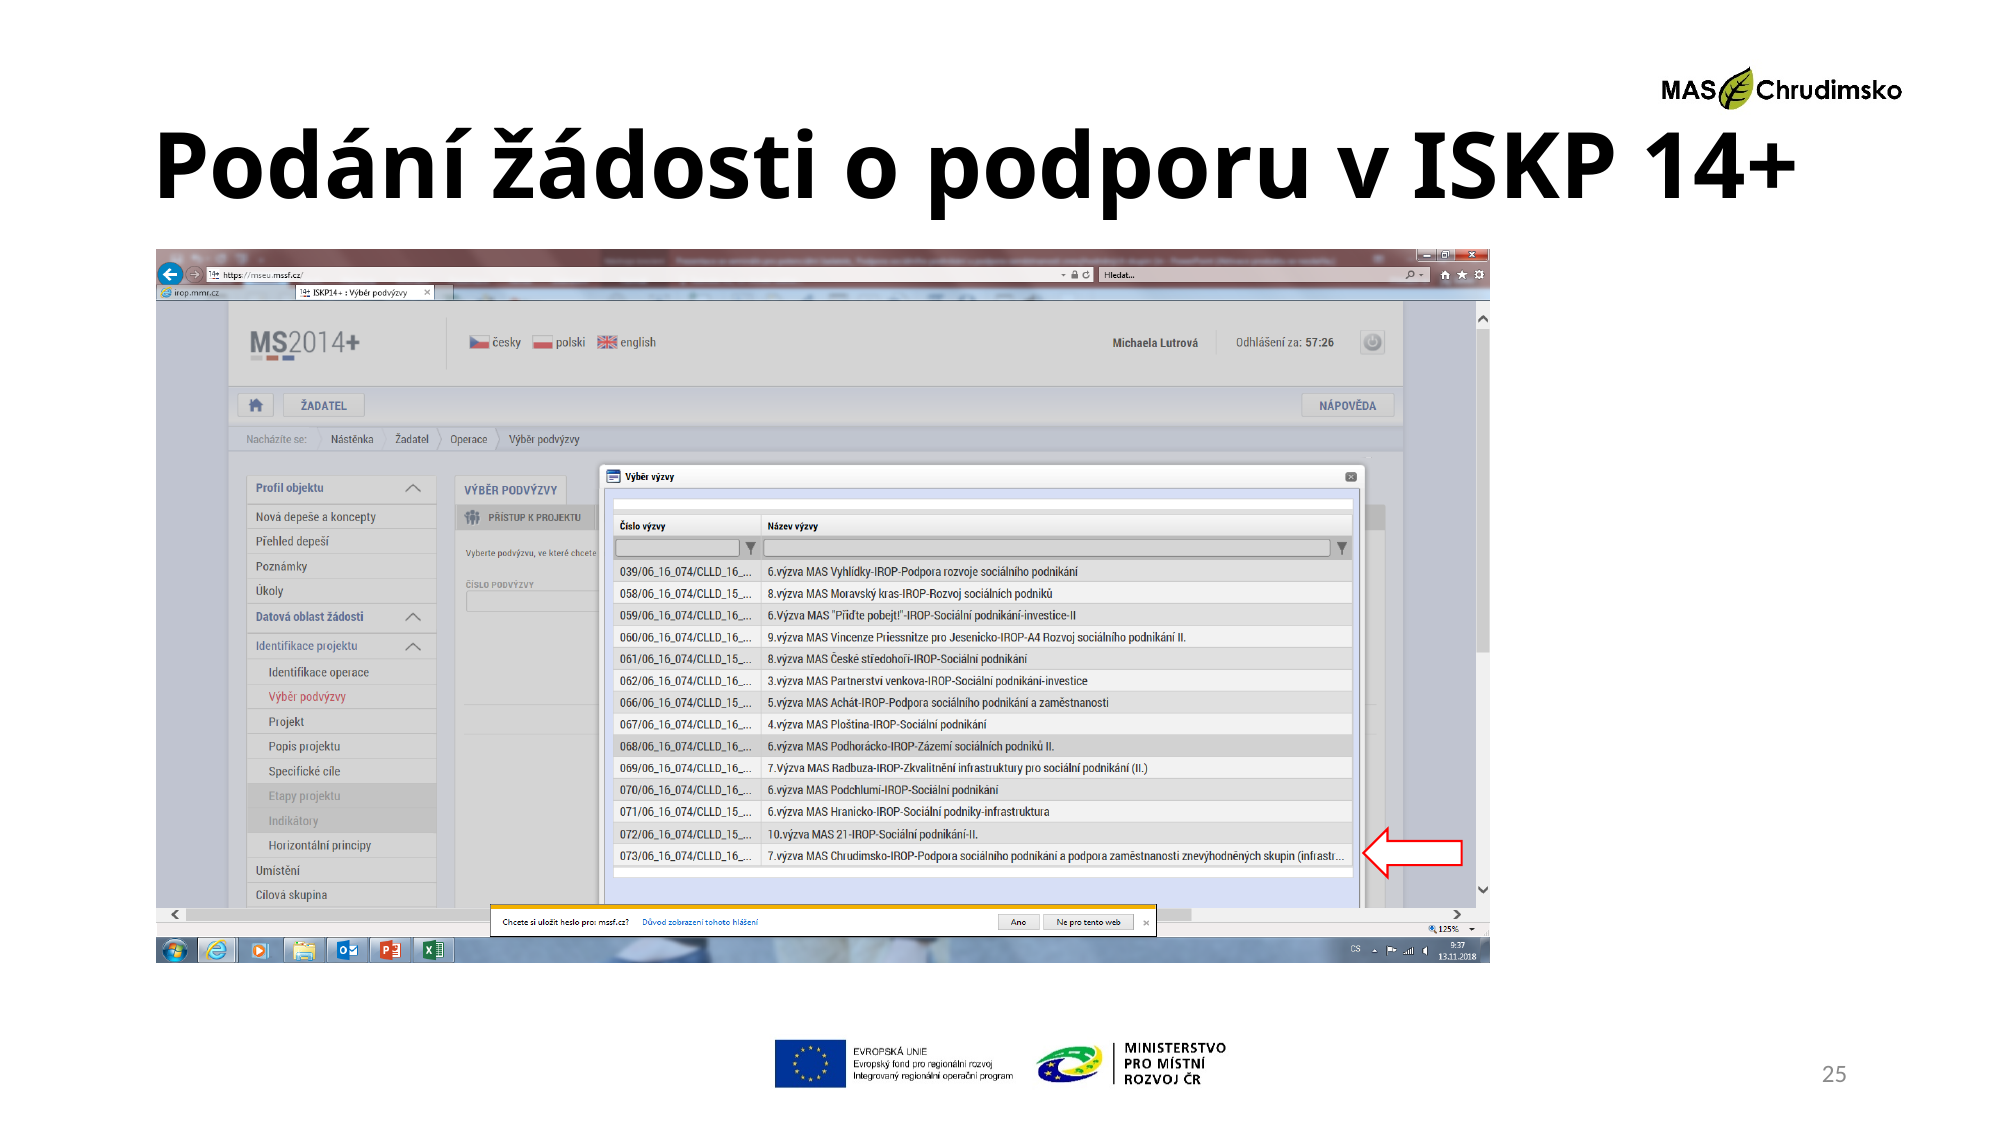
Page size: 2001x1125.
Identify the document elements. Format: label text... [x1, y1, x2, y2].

picture [759, 1023, 1241, 1103]
title Podání žádosti o podporu v ISKP 14+ [137, 59, 1863, 278]
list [156, 249, 1490, 964]
slide_number 25 [1412, 1042, 1863, 1103]
picture [1641, 59, 1922, 116]
